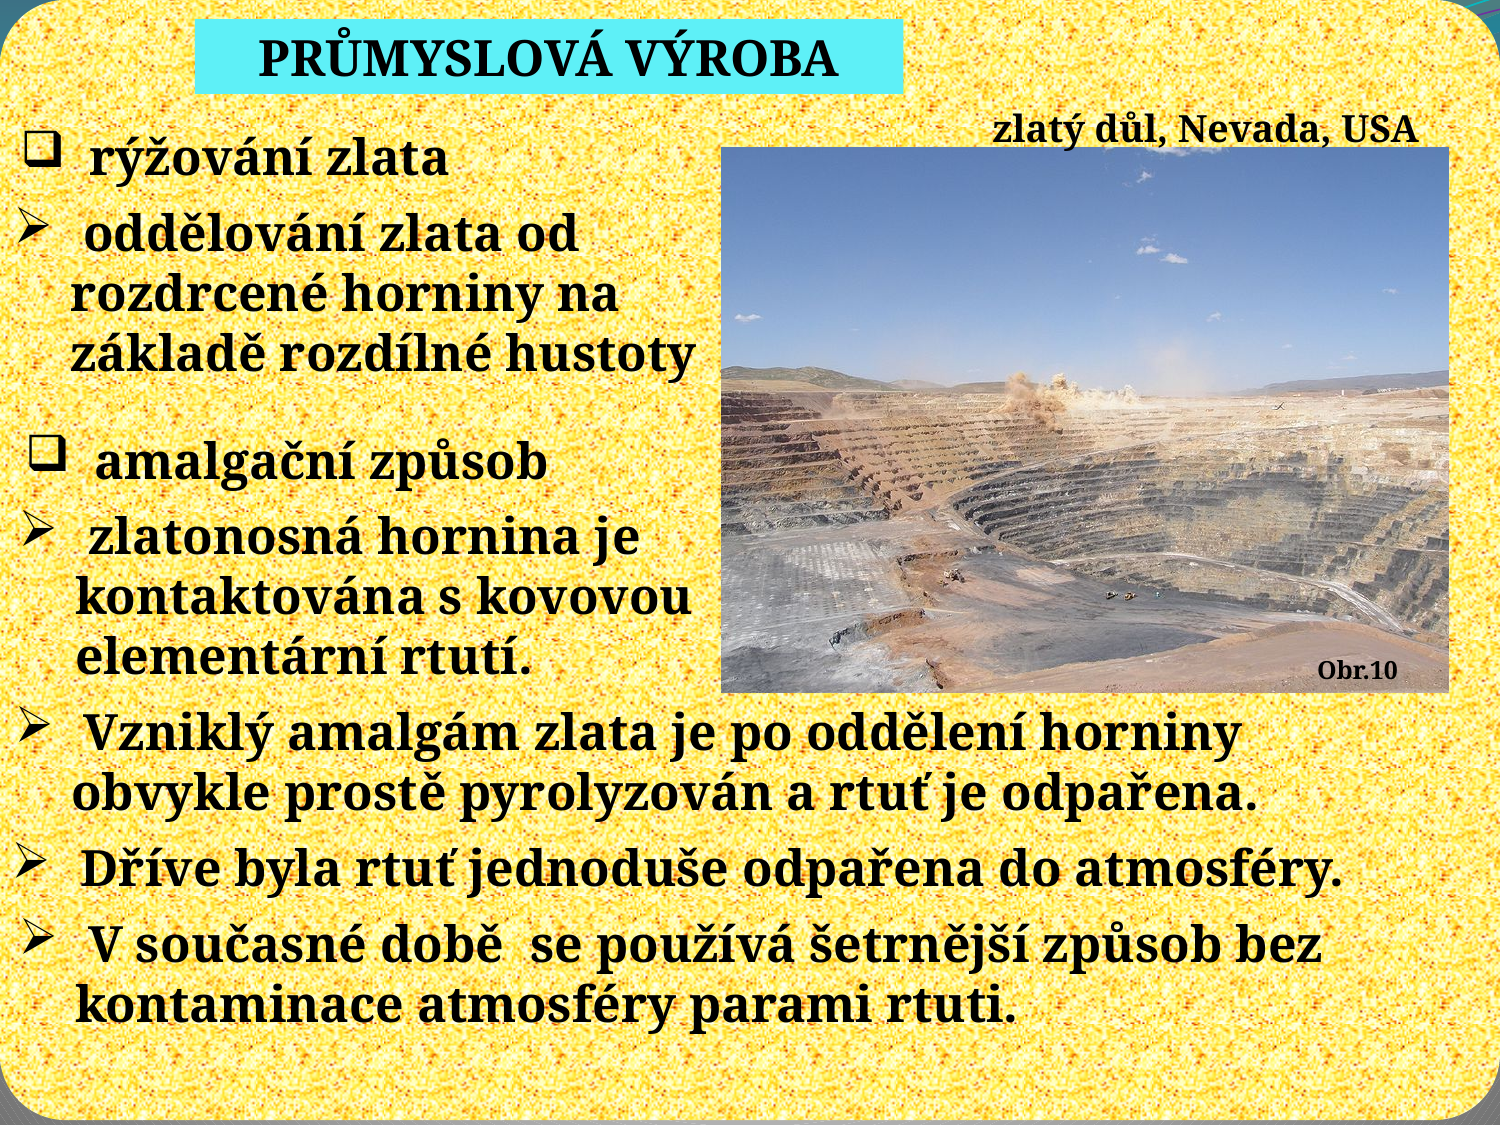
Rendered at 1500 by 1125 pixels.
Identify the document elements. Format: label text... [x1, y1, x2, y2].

text_box PRŮMYSLOVÁ VÝROBA [194, 19, 904, 94]
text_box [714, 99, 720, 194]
text_box rýžování zlata [5, 118, 573, 194]
text_box V současné době se používá šetrnější způsob bez kontaminace atmosféry parami rtuti. [4, 904, 1457, 1040]
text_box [720, 96, 1449, 694]
text_box amalgační způsob [10, 421, 714, 497]
text_box oddělování zlata od rozdrcené horniny na základě rozdílné hustoty [0, 194, 714, 389]
text_box POUŽITÍ [715, 692, 1453, 706]
text_box Dříve byla rtuť jednoduše odpařena do atmosféry. [0, 829, 1450, 904]
text_box zlatonosná hornina je kontaktována s kovovou elementární rtutí. [4, 497, 714, 692]
text_box Obsah zlata v klenotnických slitinách neboli ryzost se vyjadřuje v karátech (ryzí zlato je 24karátové). [1449, 99, 1455, 699]
text_box Vzniklý amalgám zlata je po oddělení horniny obvykle prostě pyrolyzován a rtuť je odpařena. [0, 692, 1453, 828]
text_box [0, 0, 1500, 1123]
